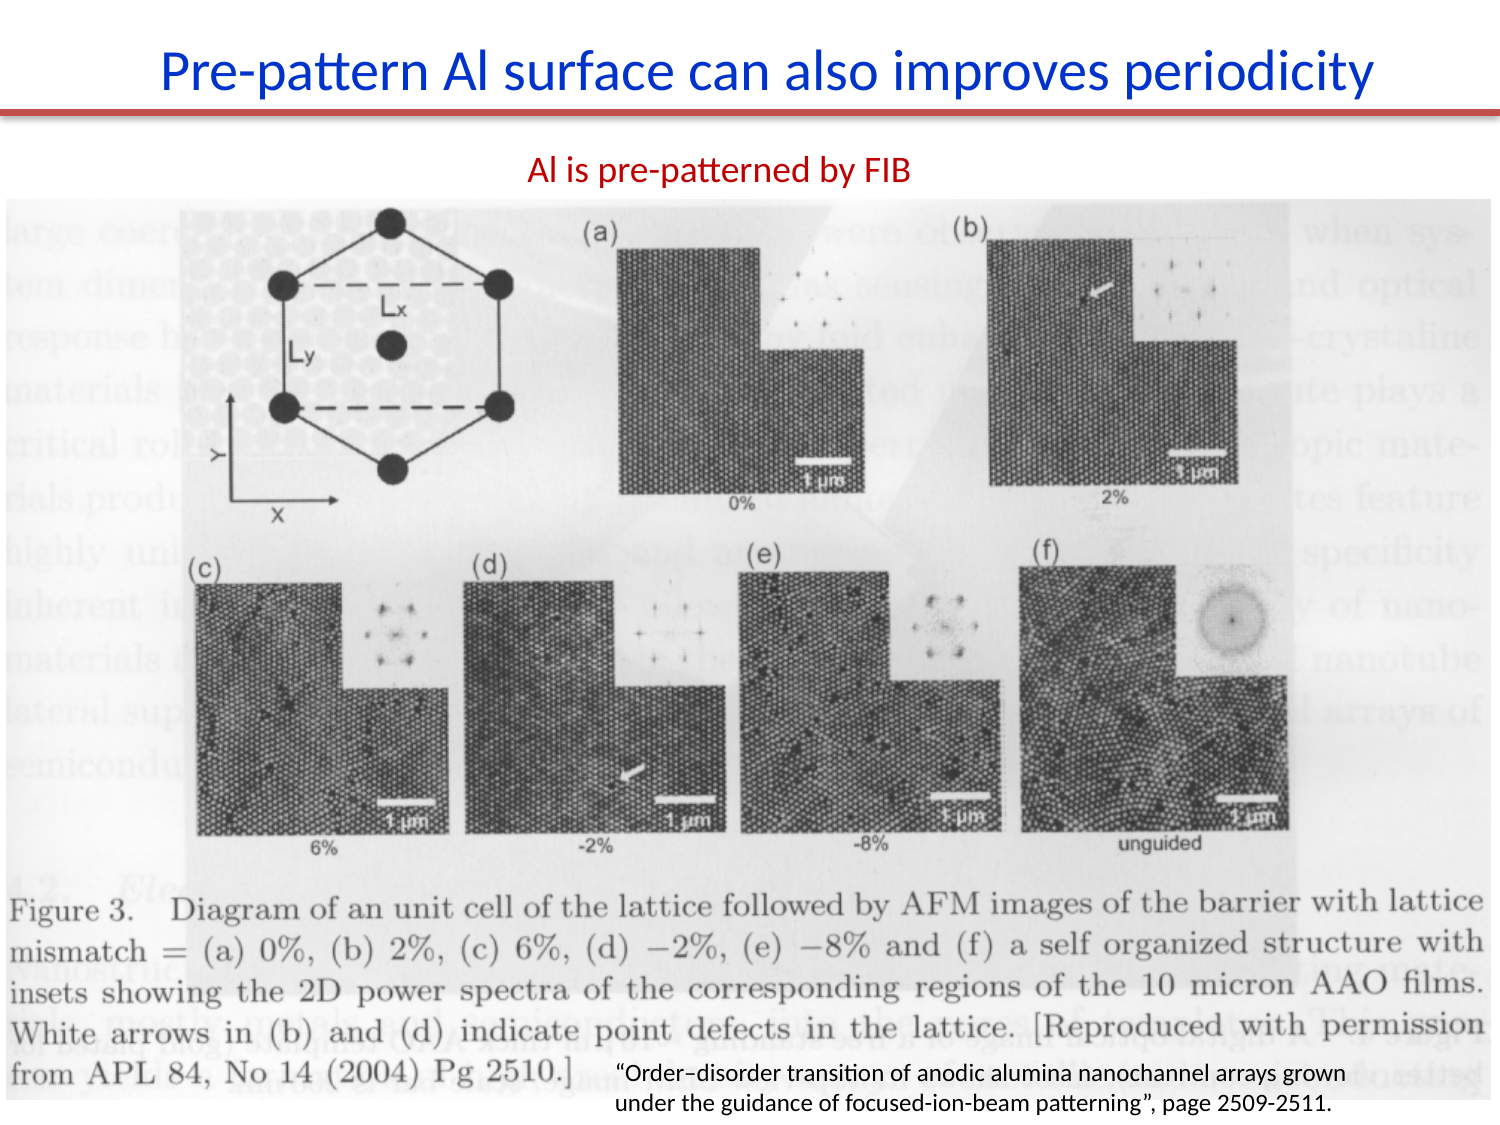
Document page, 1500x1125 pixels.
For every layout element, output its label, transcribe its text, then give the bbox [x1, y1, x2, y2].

text_box “Order–disorder transition of anodic alumina nanochannel arrays grown under the guidance of focused-ion-beam patterning”, page 2509-2511. [600, 1106, 1375, 1124]
text_box Al is pre-patterned by FIB [512, 137, 938, 197]
text_box Pre-pattern Al surface can also improves periodicity [145, 24, 1390, 110]
picture [5, 198, 1492, 1101]
